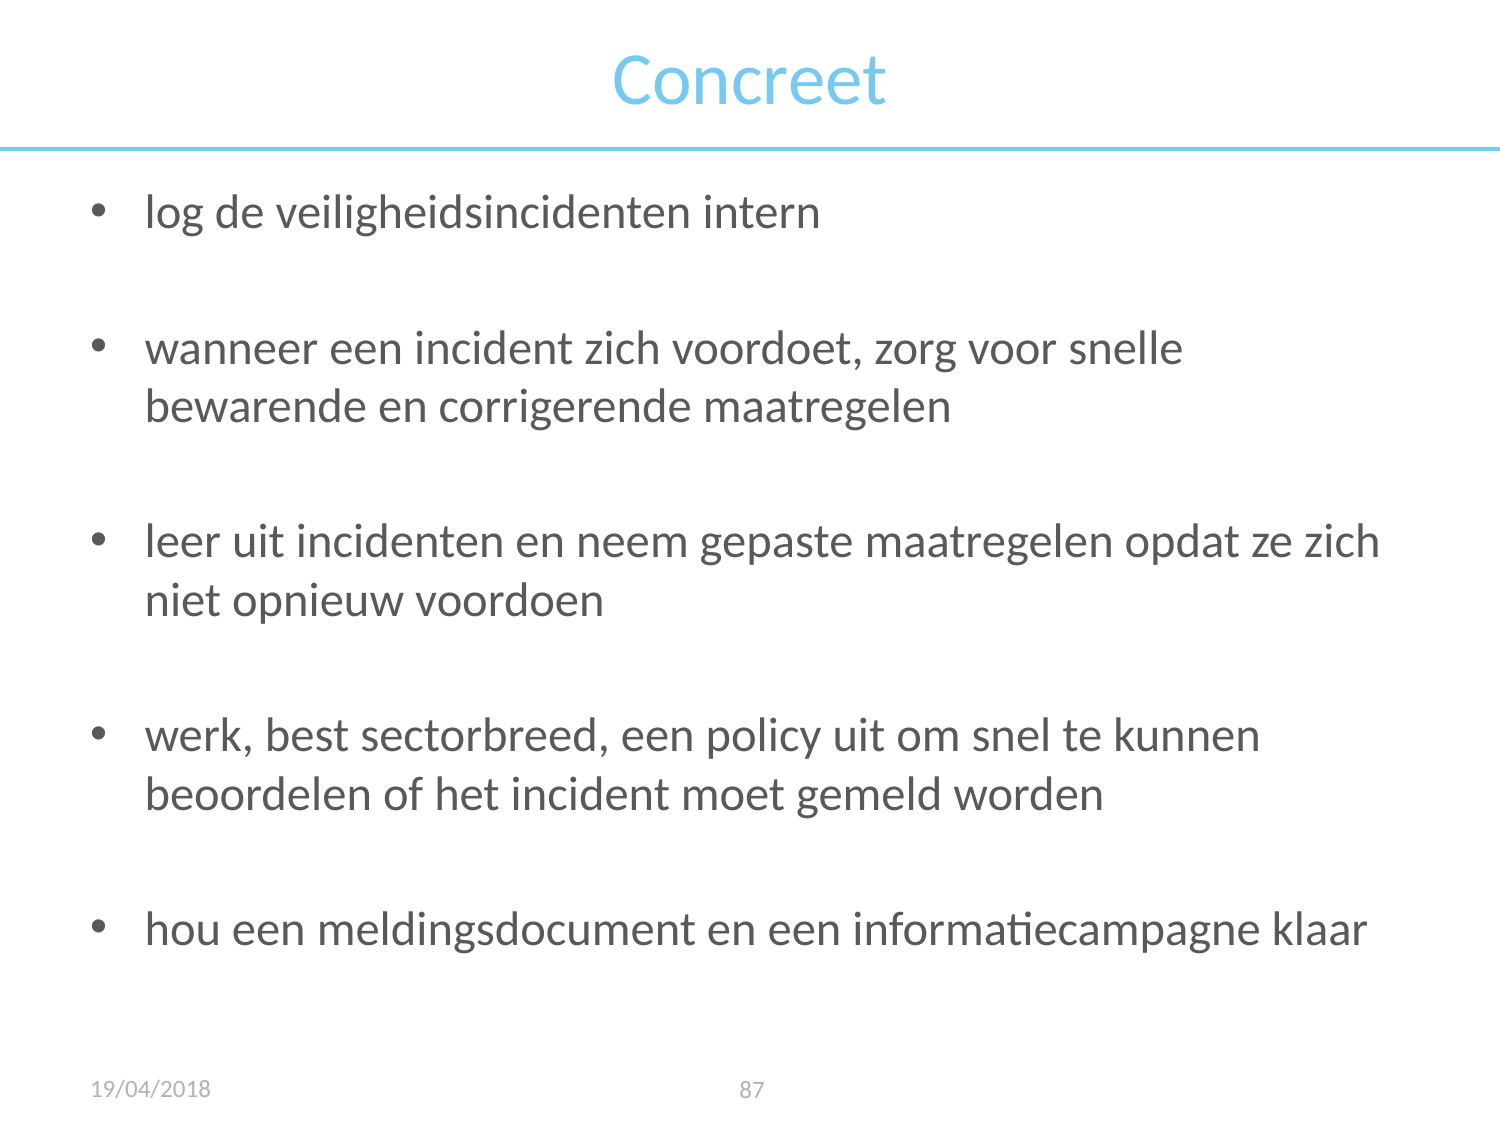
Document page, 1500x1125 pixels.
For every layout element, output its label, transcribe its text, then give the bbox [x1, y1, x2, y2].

title Concreet [0, 0, 1500, 149]
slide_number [75, 1057, 425, 1118]
slide_number 87 [577, 1058, 928, 1119]
list log de veiligheidsincidenten intern wanneer een incident zich voordoet, zorg voor snelle bewarende en corrigerende maatregelen leer uit incidenten en neem gepaste maatregelen opdat ze zich niet opnieuw voordoen werk, best sectorbreed, een policy uit om snel te kunnen beoordelen of het incident moet gemeld worden hou een meldingsdocument en een informatiecampagne klaar [75, 172, 1425, 1035]
